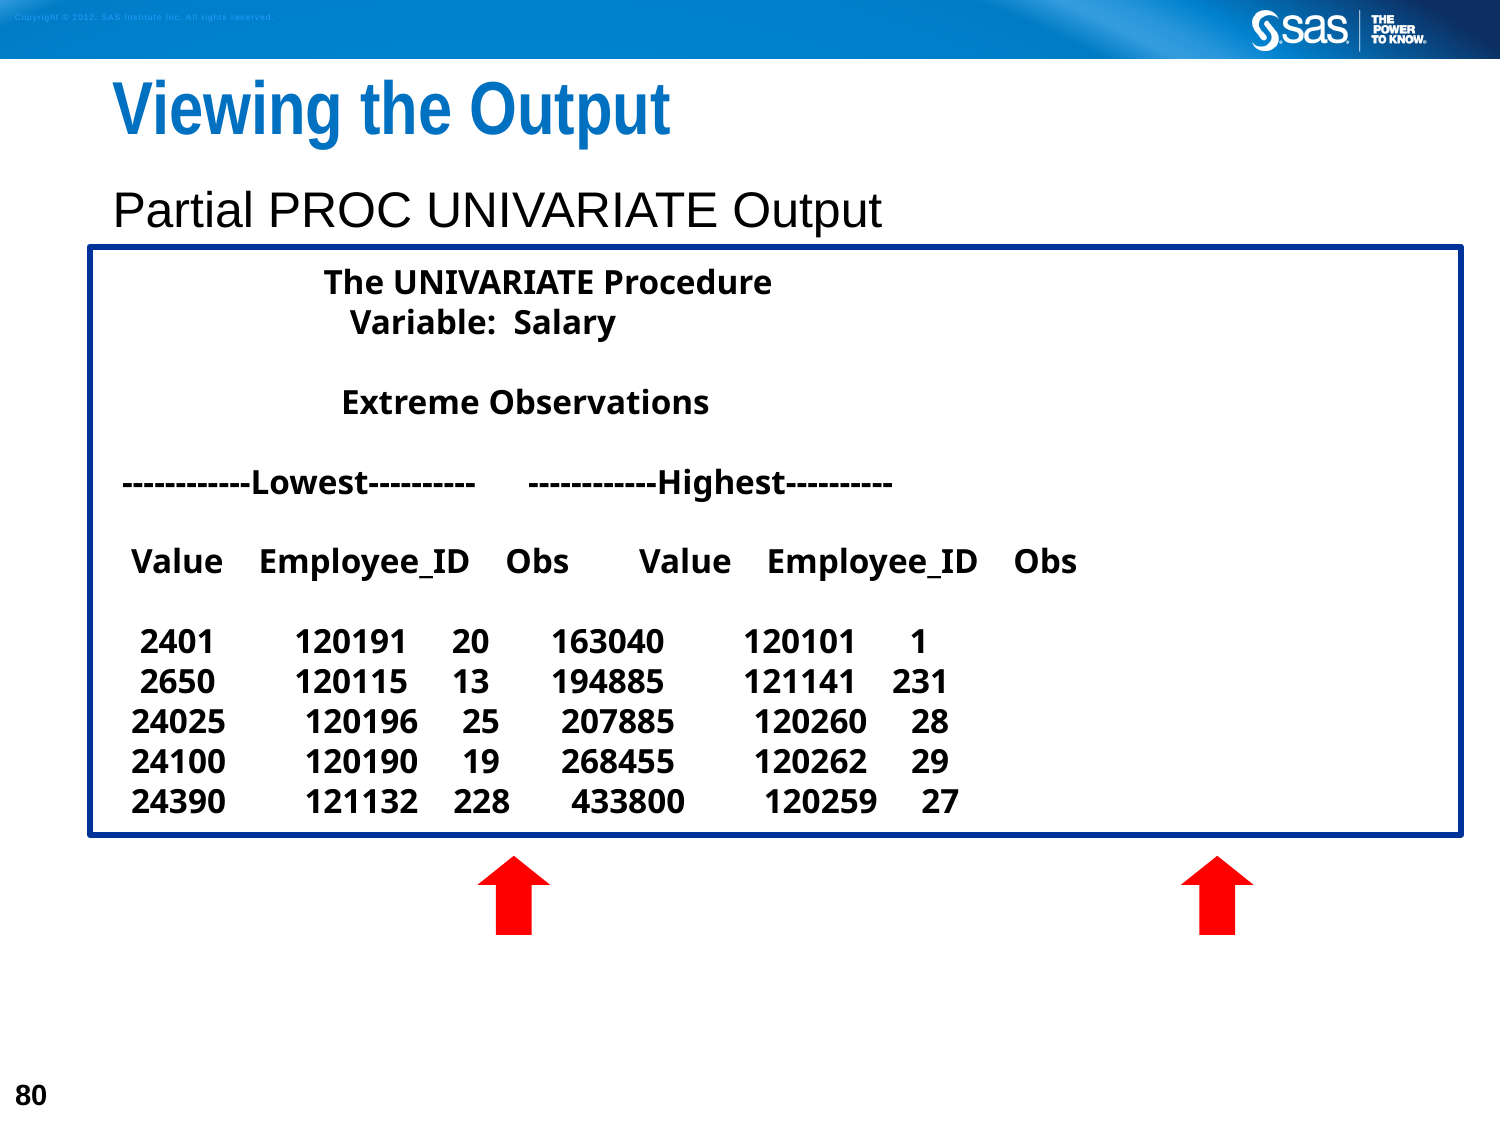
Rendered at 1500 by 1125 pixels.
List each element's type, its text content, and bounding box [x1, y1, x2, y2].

picture [0, 0, 1500, 59]
list Partial PROC UNIVARIATE Output [112, 176, 1400, 244]
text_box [89, 246, 1461, 936]
title Viewing the Output [112, 75, 1500, 188]
